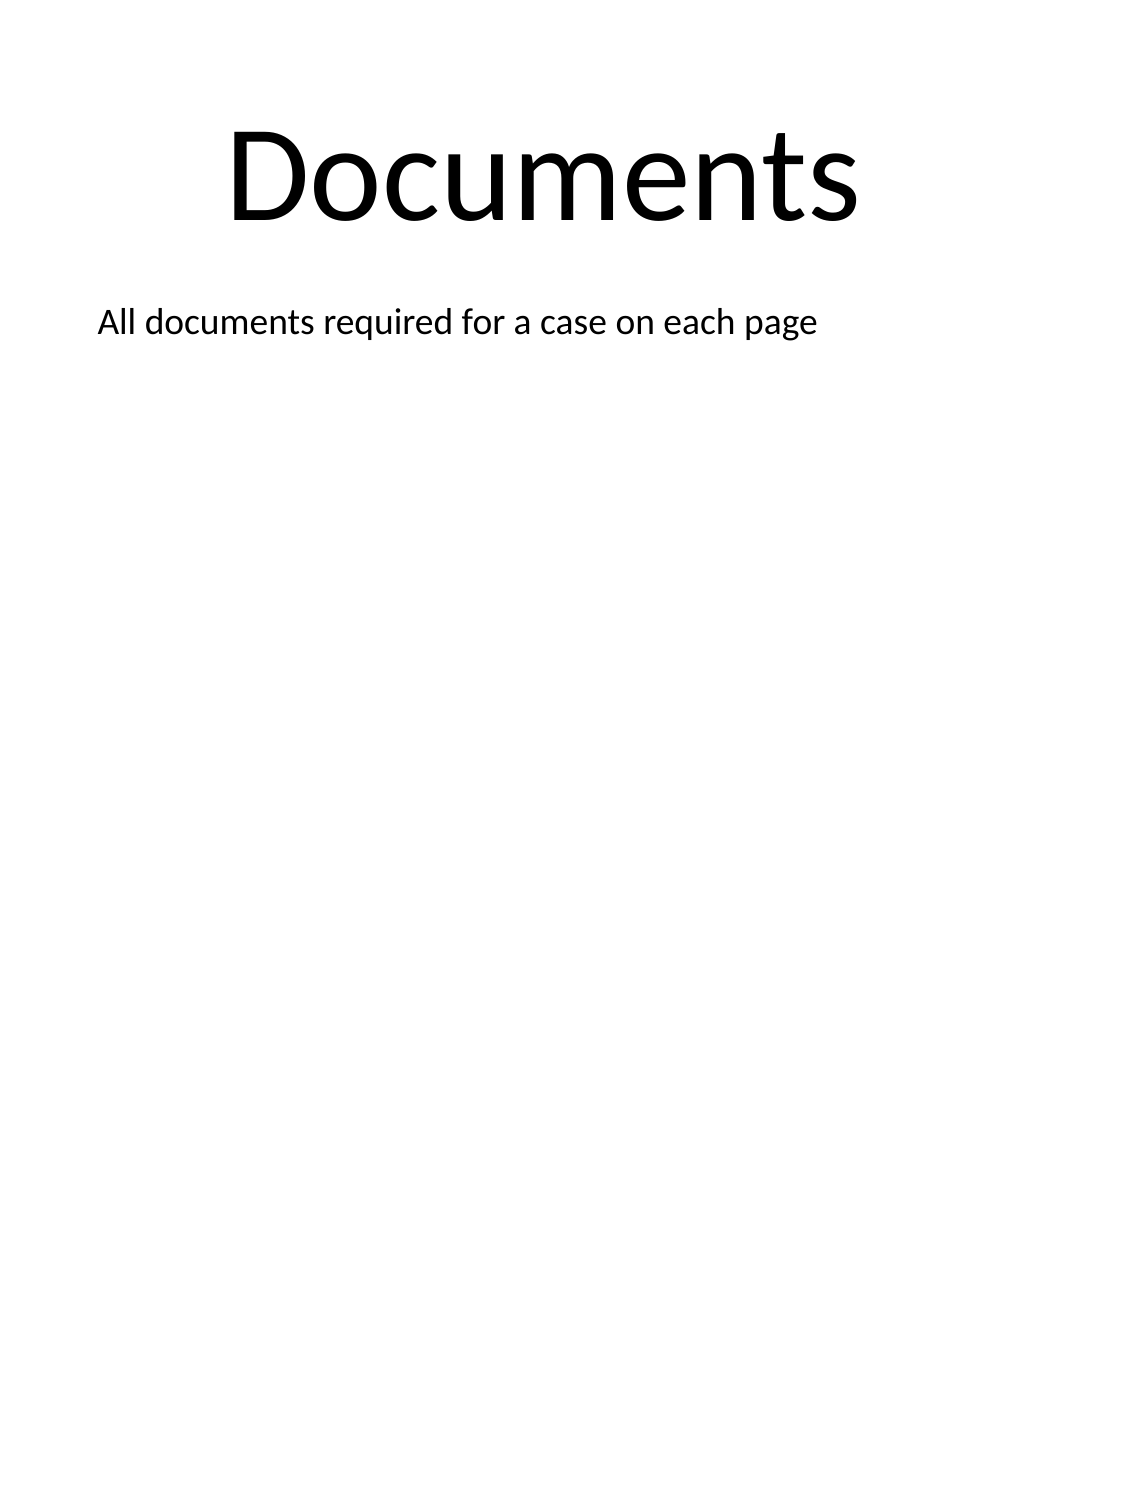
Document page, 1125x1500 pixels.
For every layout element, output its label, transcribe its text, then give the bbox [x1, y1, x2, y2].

text_box Documents [210, 75, 877, 256]
text_box All documents required for a case on each page [82, 289, 834, 349]
